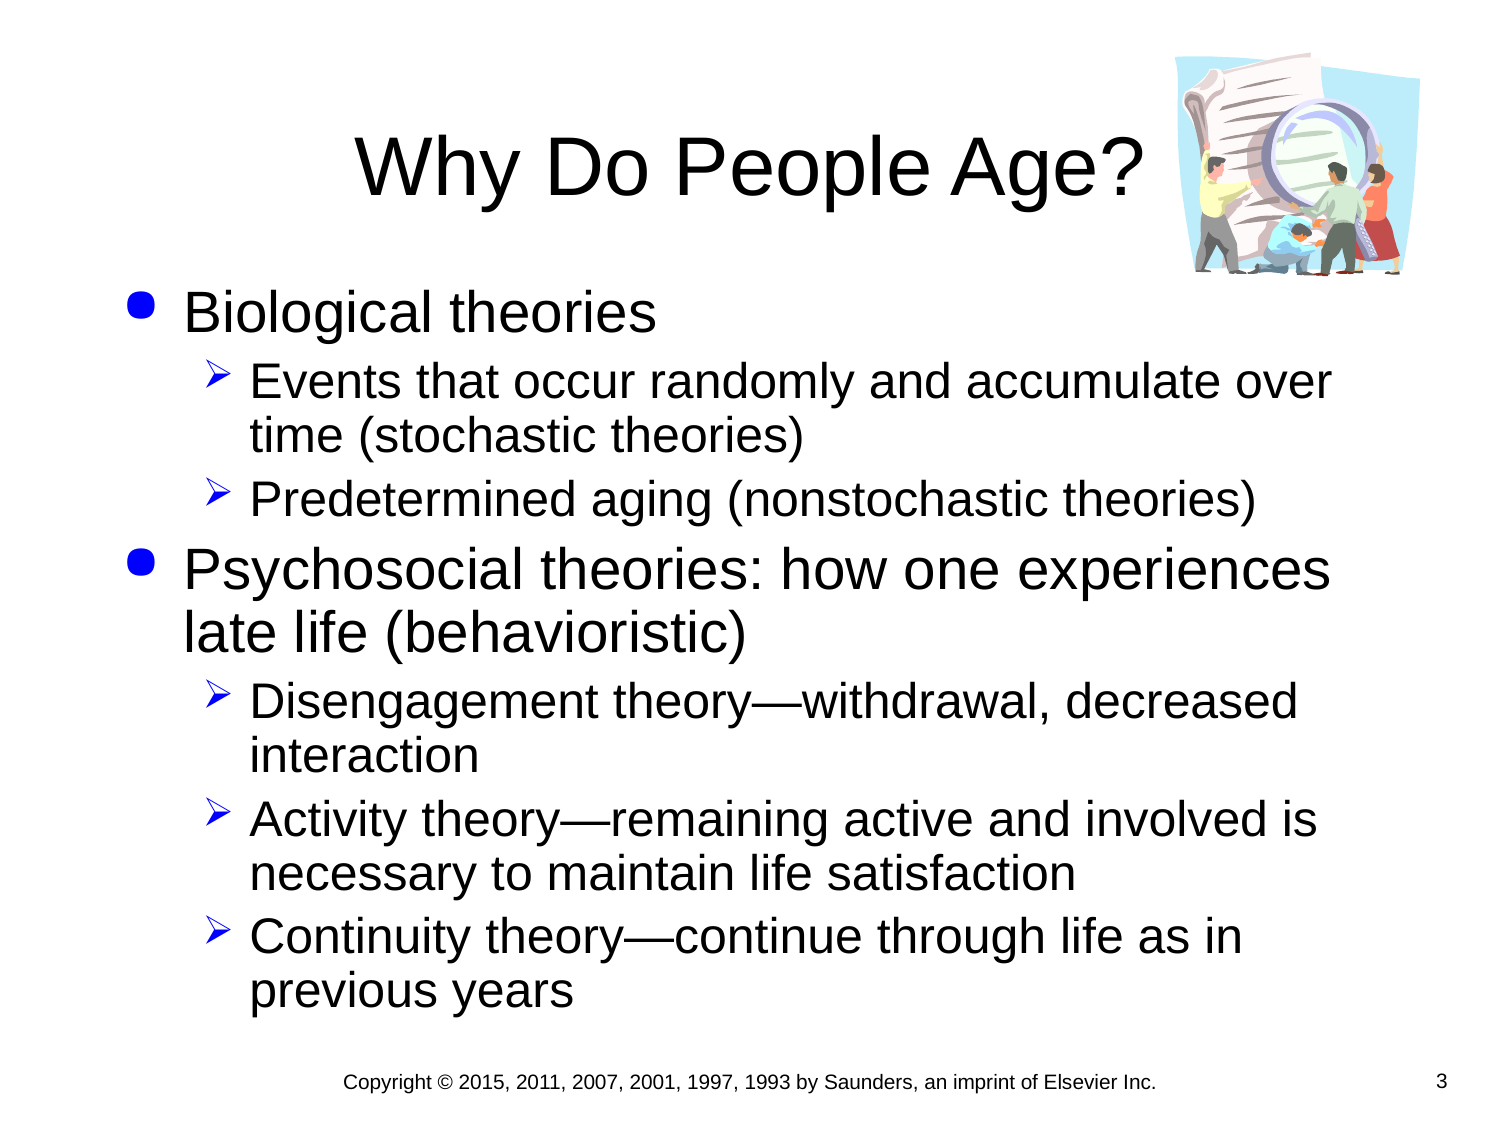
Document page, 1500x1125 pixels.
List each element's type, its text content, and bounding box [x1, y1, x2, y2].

title Why Do People Age? [112, 75, 1169, 250]
slide_number 3 [1362, 1050, 1463, 1110]
picture [1174, 49, 1423, 279]
footer Copyright © 2015, 2011, 2007, 2001, 1997, 1993 by Saunders, an imprint of Elsevier Inc. [187, 1050, 1313, 1113]
list Biological theories Events that occur randomly and accumulate over time (stochastic theories) Predetermined aging (nonstochastic theories) Psychosocial theories: how one experiences late life (behavioristic) Disengagement theory—withdrawal, decreased interaction Activity theory—remaining active and involved is necessary to maintain life satisfaction Continuity theory—continue through life as in previous years [112, 275, 1388, 1050]
